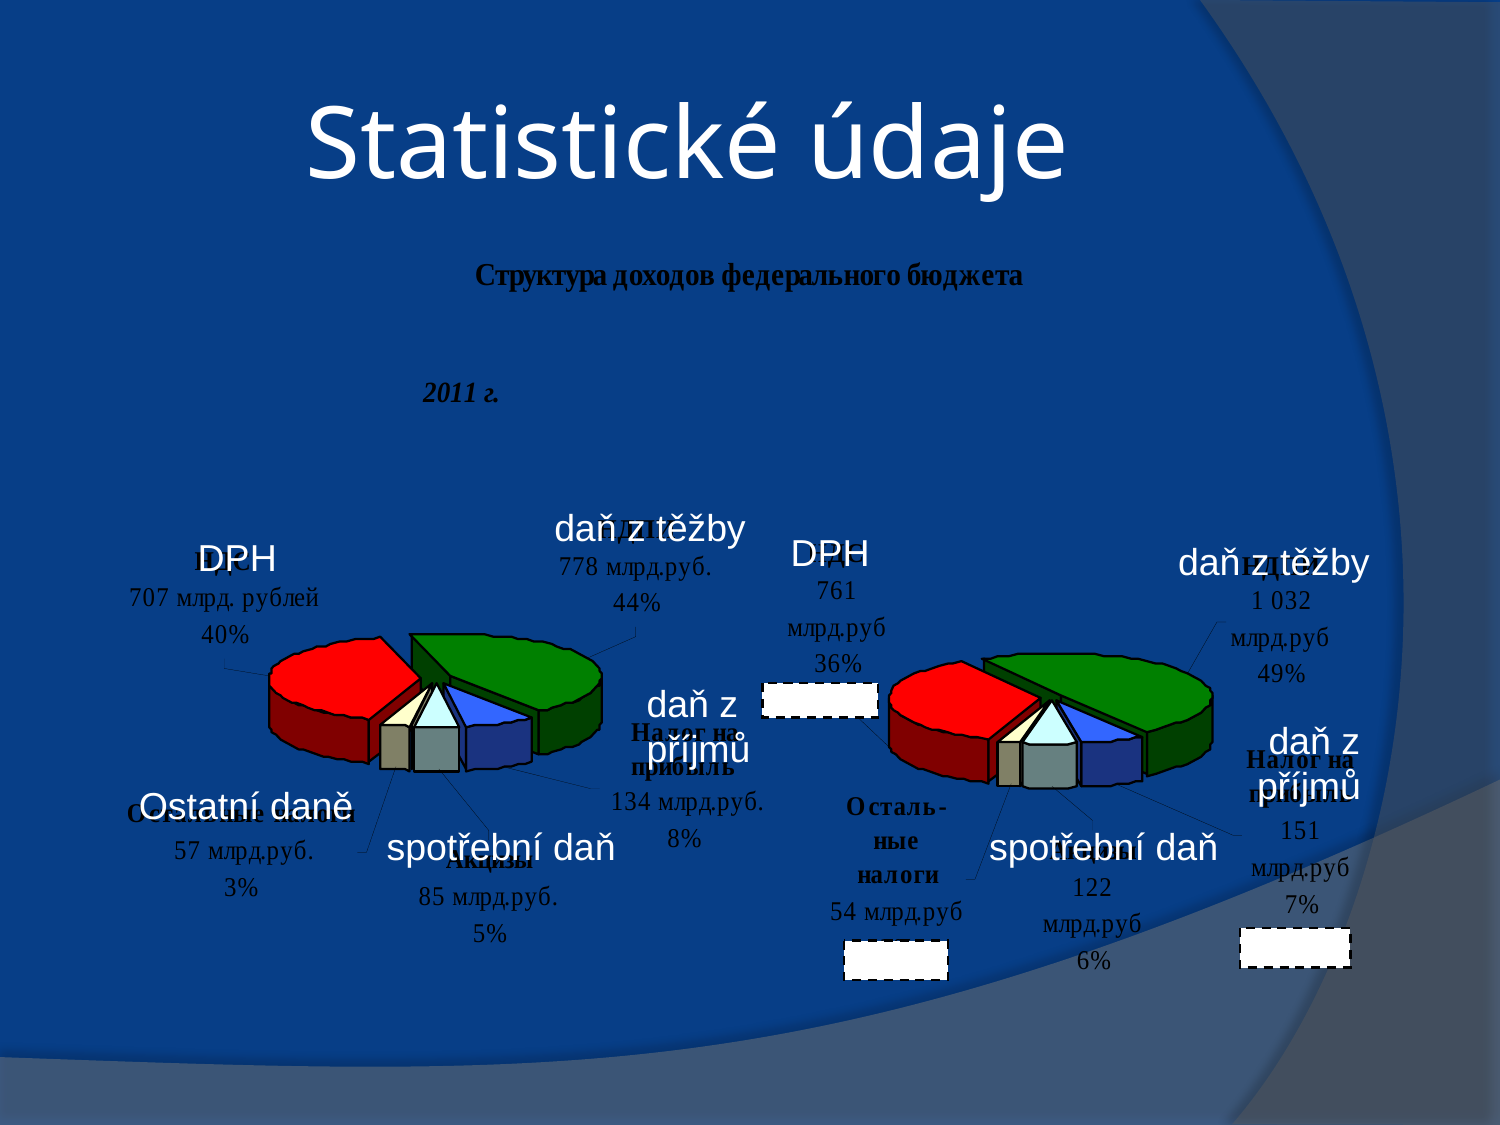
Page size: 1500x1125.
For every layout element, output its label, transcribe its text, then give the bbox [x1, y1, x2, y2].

title Statistické údaje [75, 45, 1300, 233]
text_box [94, 219, 1406, 1000]
